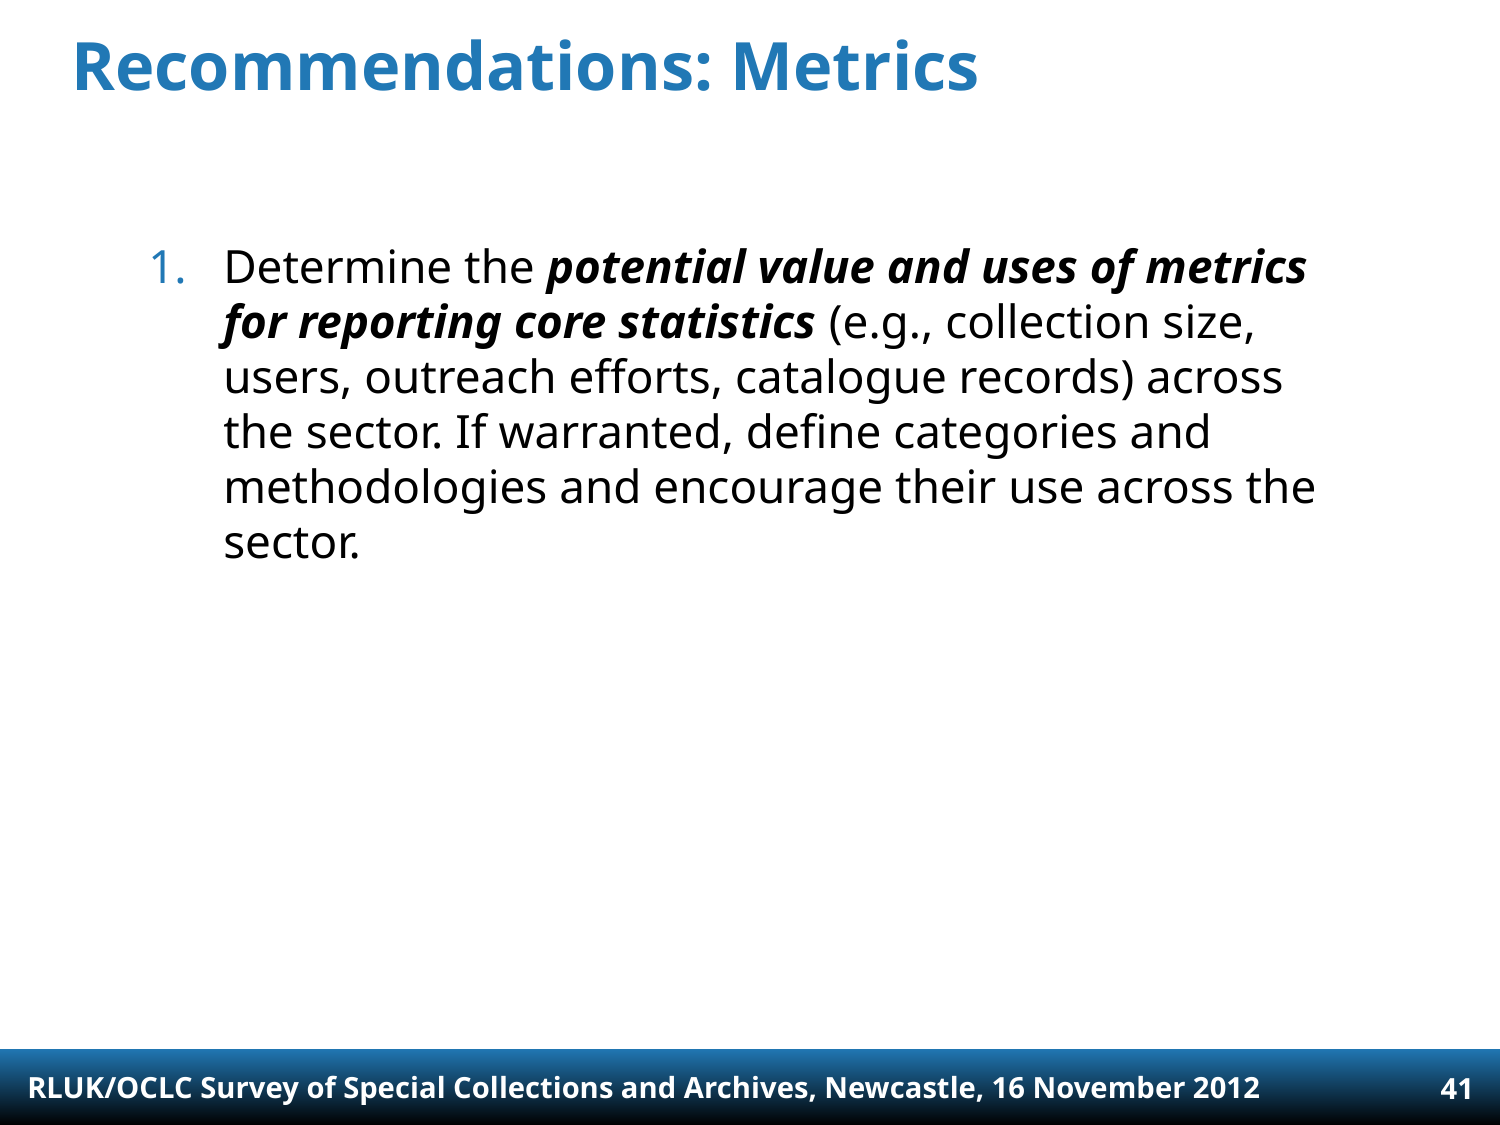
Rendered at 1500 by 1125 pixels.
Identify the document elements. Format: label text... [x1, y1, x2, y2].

list Determine the potential value and uses of metrics for reporting core statistics (e.g., collection size, users, outreach efforts, catalogue records) across the sector. If warranted, define categories and methodologies and encourage their use across the sector. [71, 237, 1336, 1008]
title Recommendations: Metrics [71, 23, 1388, 188]
